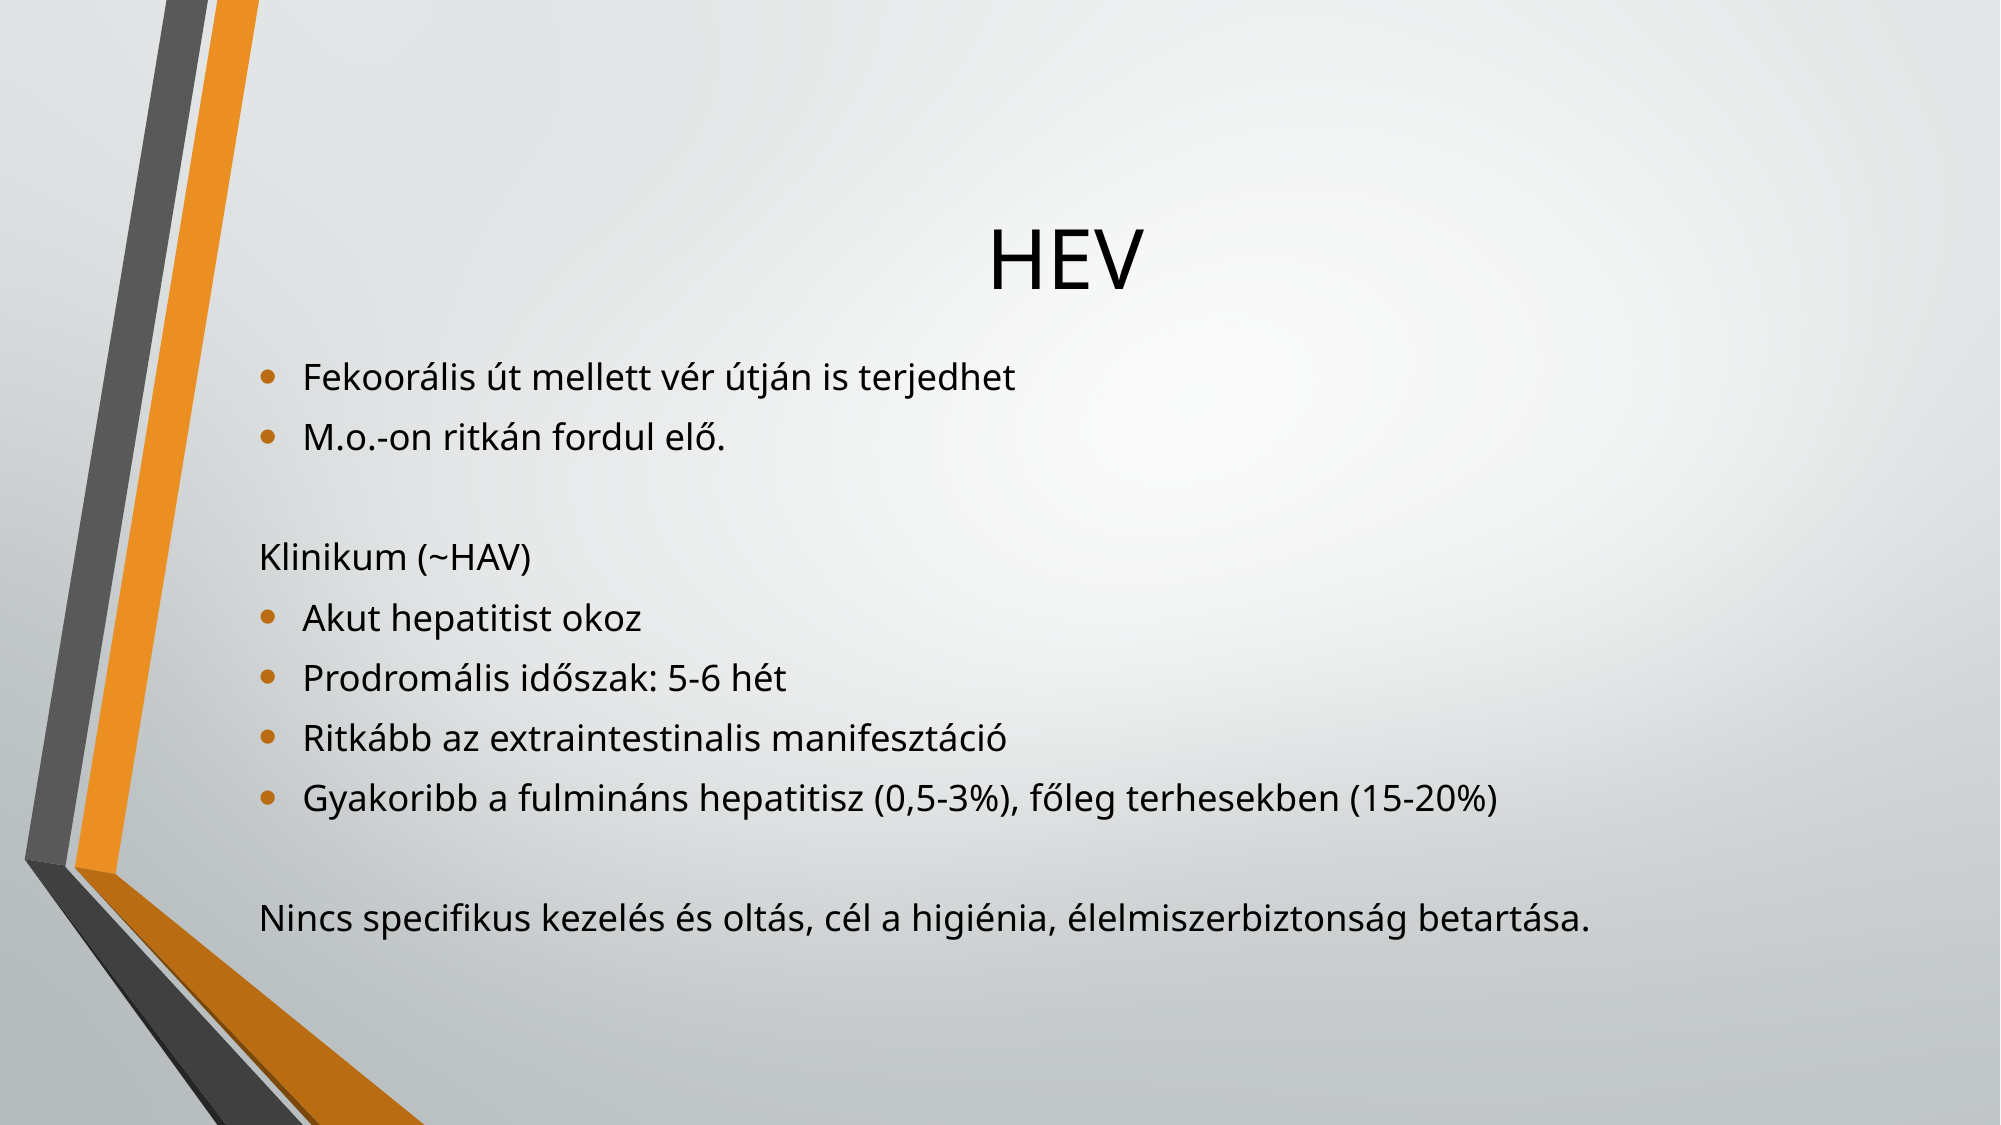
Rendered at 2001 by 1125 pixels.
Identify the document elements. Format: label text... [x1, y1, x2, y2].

title HEV [243, 112, 1887, 342]
list Fekoorális út mellett vér útján is terjedhet M.o.-on ritkán fordul elő. Klinikum (~HAV) Akut hepatitist okoz Prodromális időszak: 5-6 hét Ritkább az extraintestinalis manifesztáció Gyakoribb a fulmináns hepatitisz (0,5-3%), főleg terhesekben (15-20%) Nincs specifikus kezelés és oltás, cél a higiénia, élelmiszerbiztonság betartása. [243, 342, 1887, 950]
